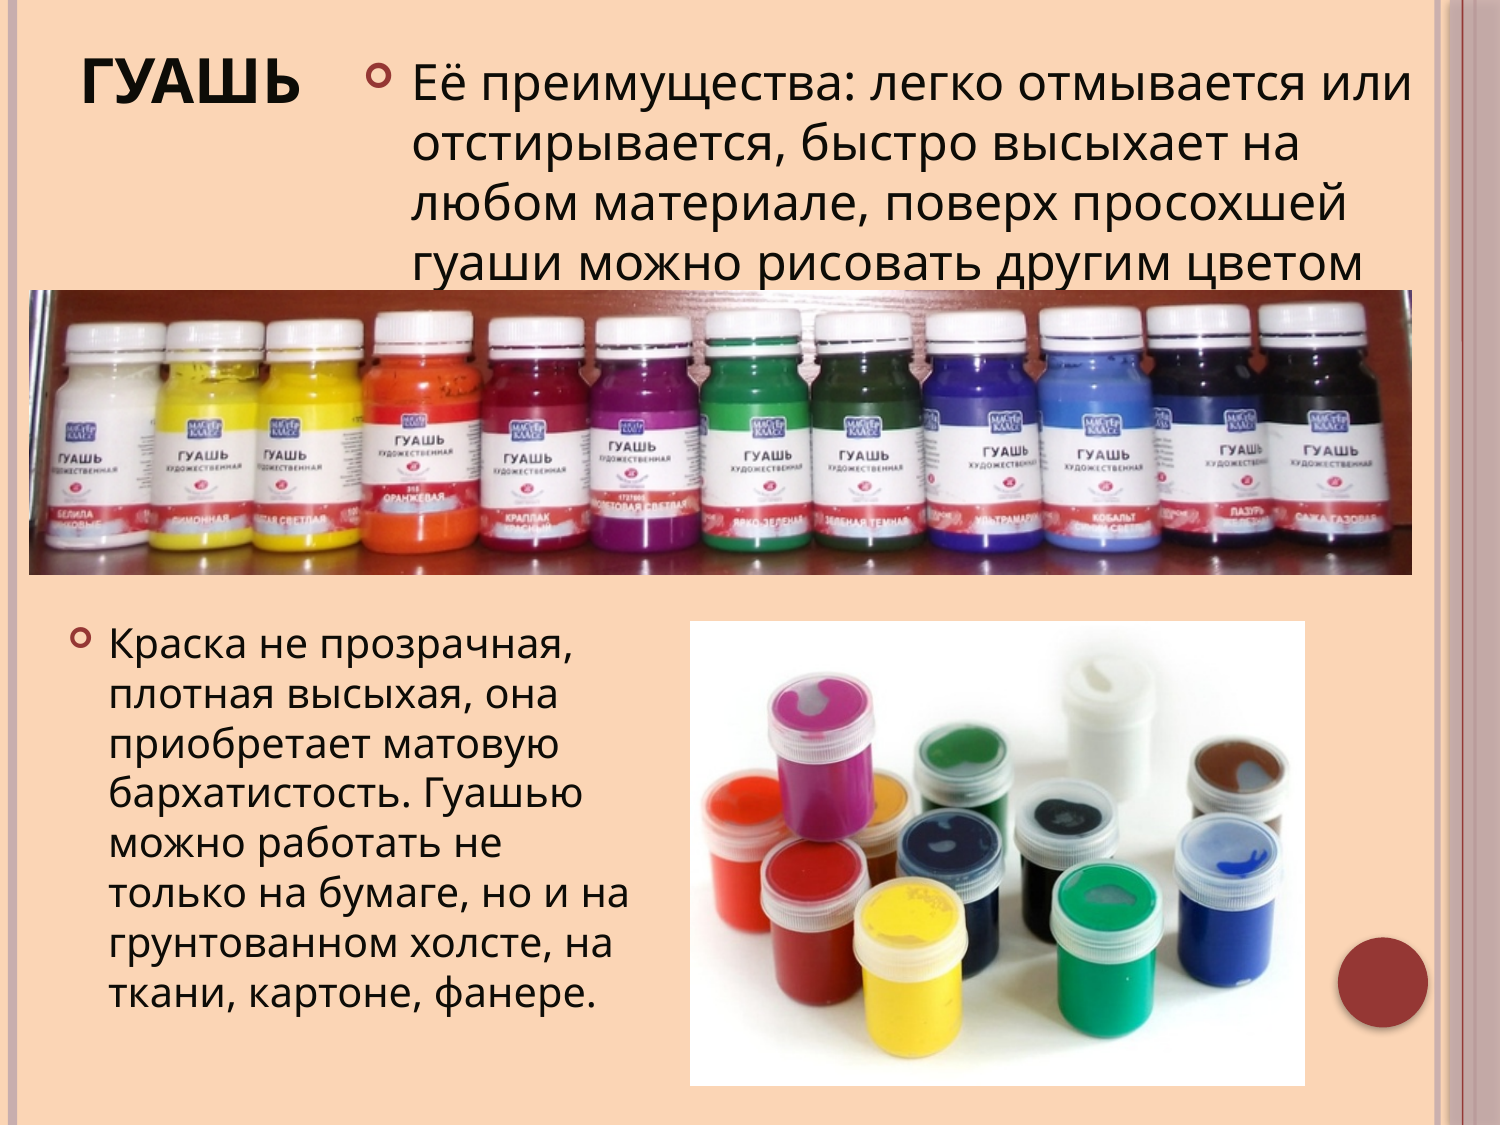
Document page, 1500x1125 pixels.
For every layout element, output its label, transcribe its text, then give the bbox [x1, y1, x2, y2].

list Краска не прозрачная, плотная высыхая, она приобретает матовую бархатистость. Гуашью можно работать не только на бумаге, но и на грунтованном холсте, на ткани, картоне, фанере. [53, 609, 654, 1076]
picture [28, 290, 1413, 576]
title Гуашь [64, 30, 1267, 124]
picture [690, 621, 1306, 1087]
list Её преимущества: легко отмывается или отстирывается, быстро высыхает на любом материале, поверх просохшей гуаши можно рисовать другим цветом [348, 42, 1433, 355]
